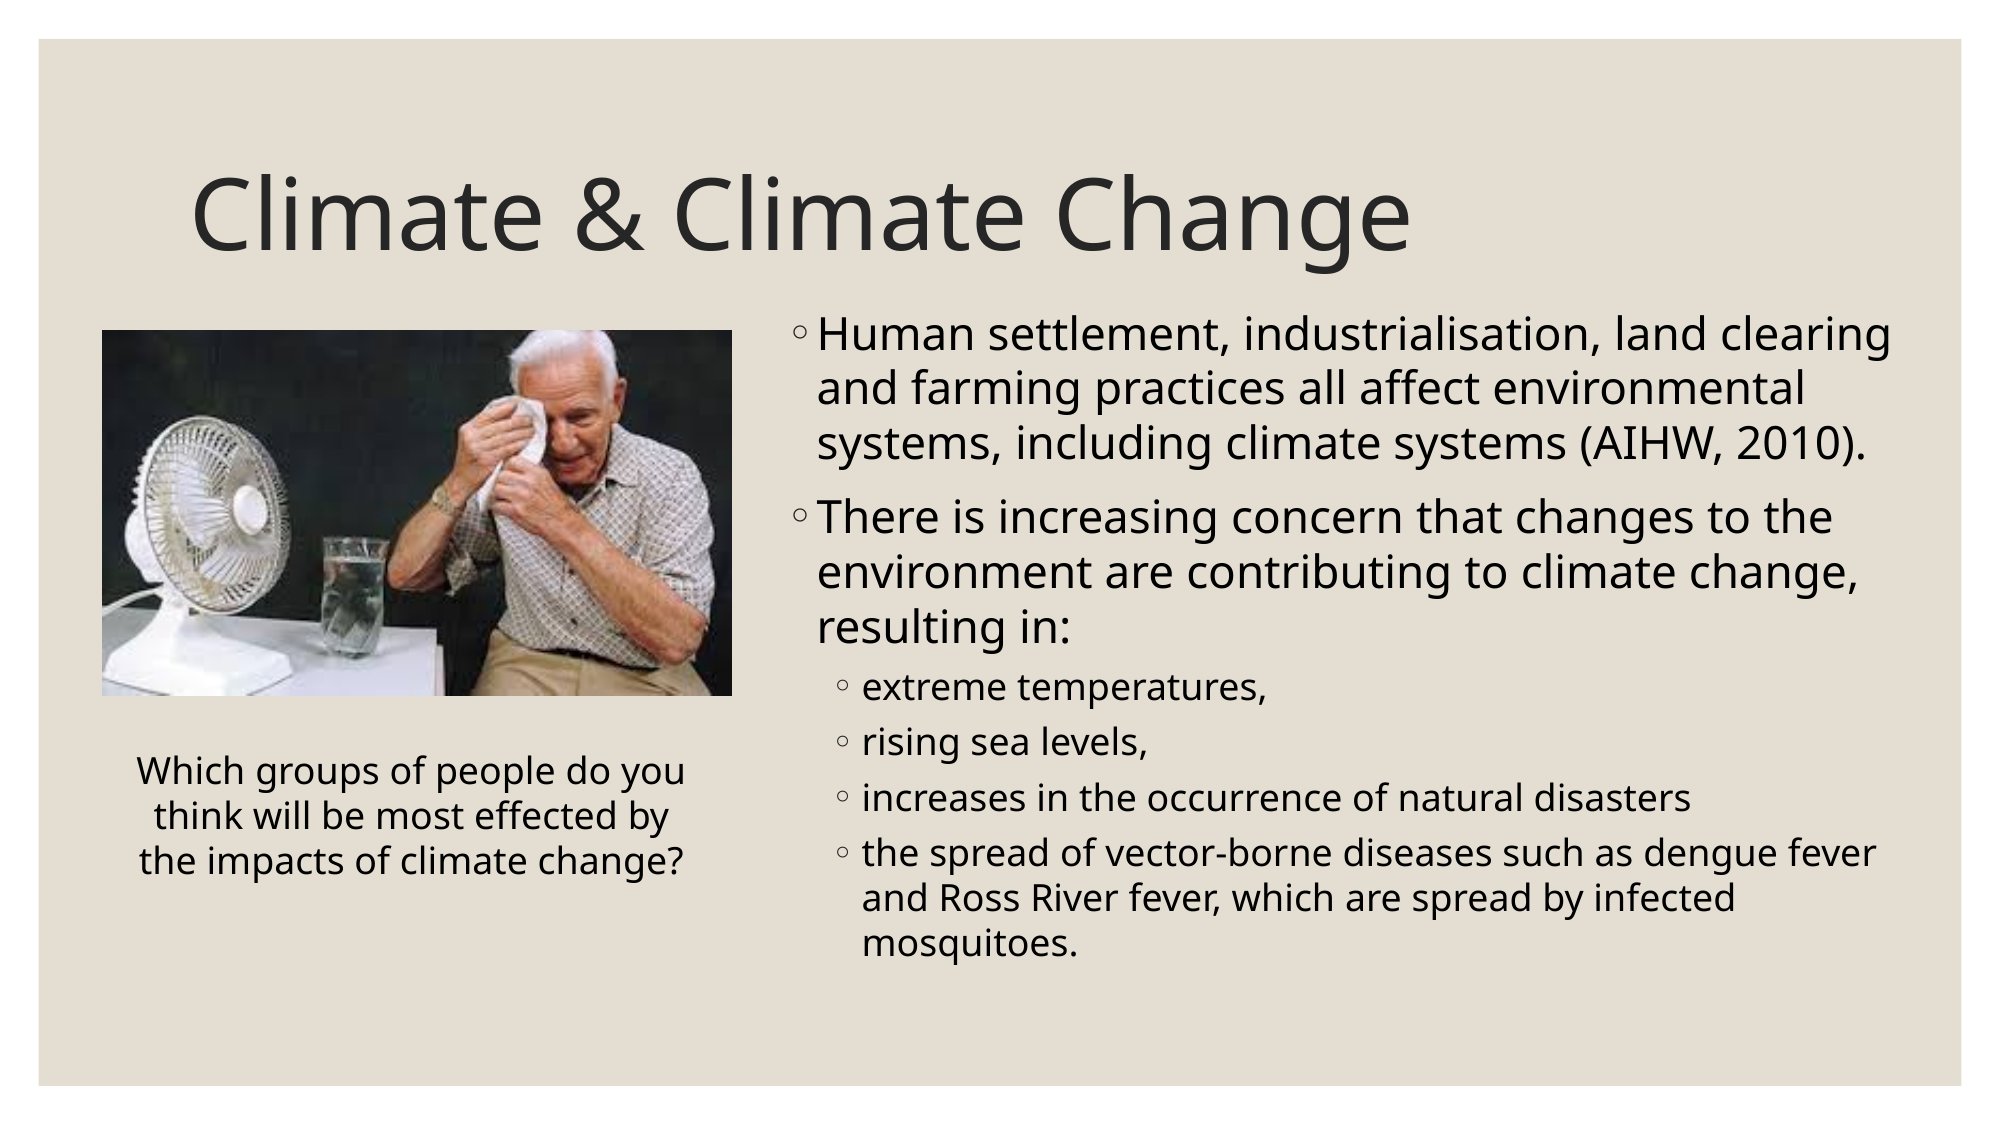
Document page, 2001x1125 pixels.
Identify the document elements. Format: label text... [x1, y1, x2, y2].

title Climate & Climate Change [174, 105, 1825, 331]
list Human settlement, industrialisation, land clearing and farming practices all affect environmental systems, including climate systems (AIHW, 2010). There is increasing concern that changes to the environment are contributing to climate change, resulting in: extreme temperatures, rising sea levels, increases in the occurrence of natural disasters the spread of vector-borne diseases such as dengue fever and Ross River fever, which are spread by infected mosquitoes. [771, 296, 1919, 1054]
text_box Which groups of people do you think will be most effected by the impacts of climate change? [114, 739, 709, 890]
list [102, 330, 732, 696]
